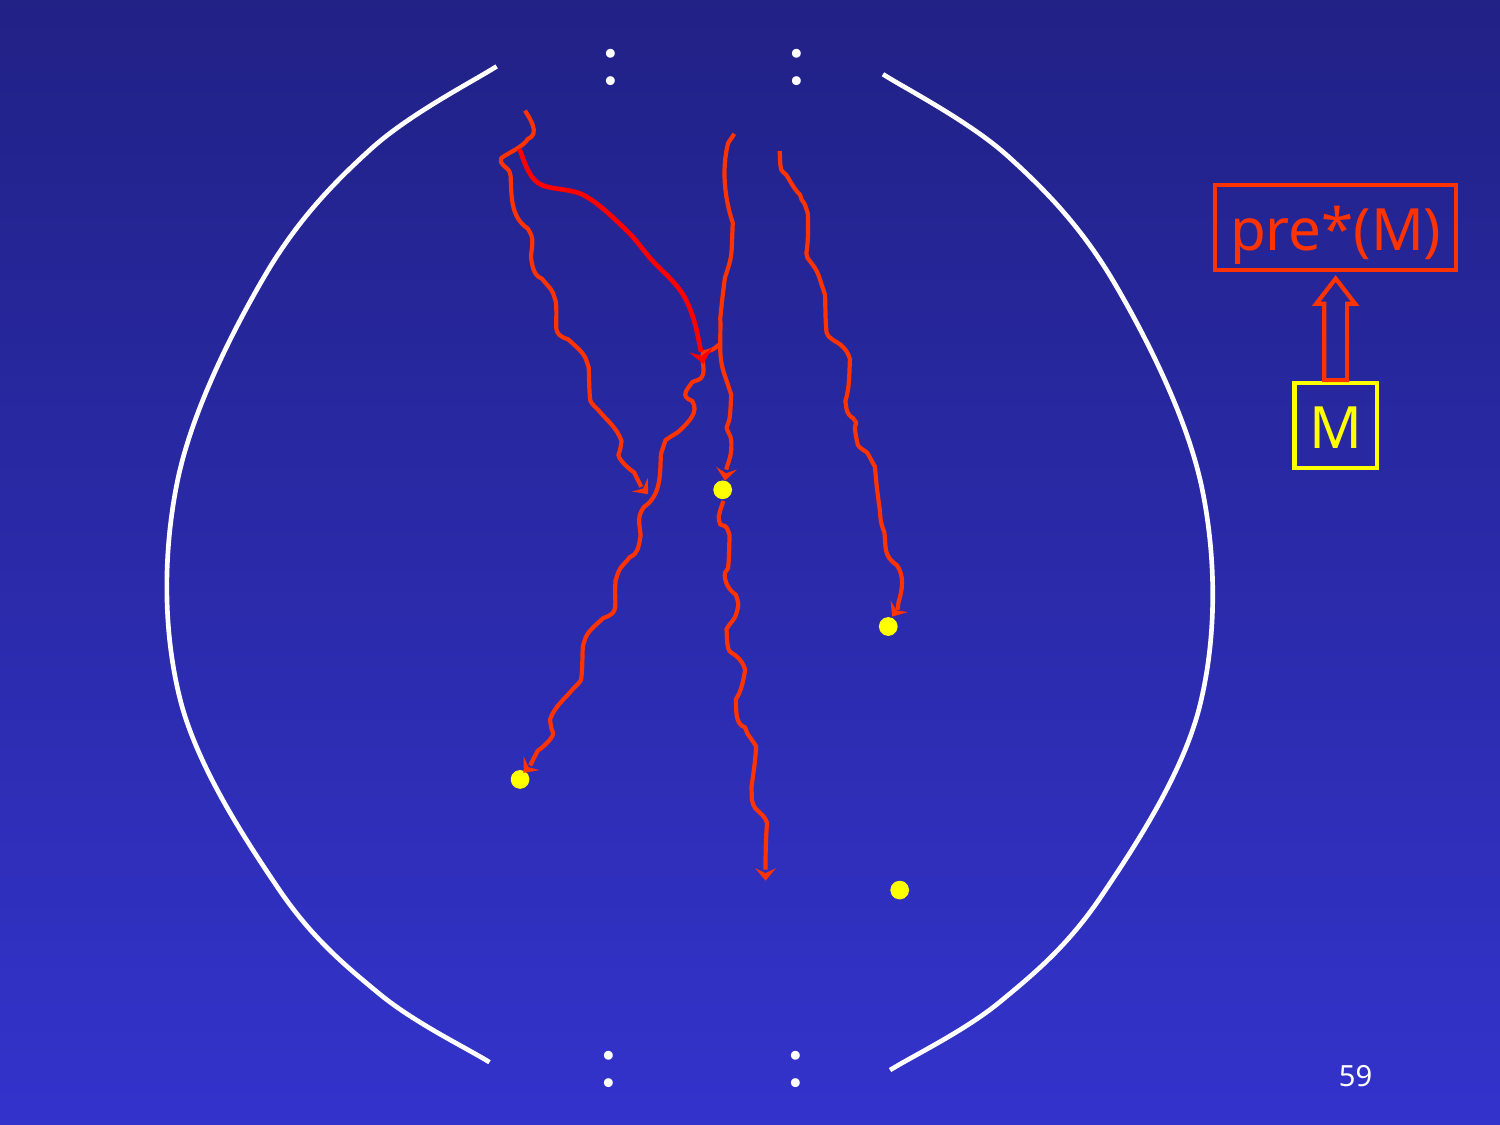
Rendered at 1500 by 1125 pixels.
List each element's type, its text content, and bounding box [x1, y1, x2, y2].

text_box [575, 2, 813, 108]
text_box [498, 110, 905, 881]
text_box [1316, 278, 1356, 381]
text_box pre*(M) [1215, 185, 1457, 270]
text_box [573, 1003, 811, 1109]
slide_number 59 [1074, 1050, 1388, 1125]
text_box [882, 74, 1213, 1071]
text_box [166, 66, 497, 1063]
text_box M [1294, 383, 1377, 469]
